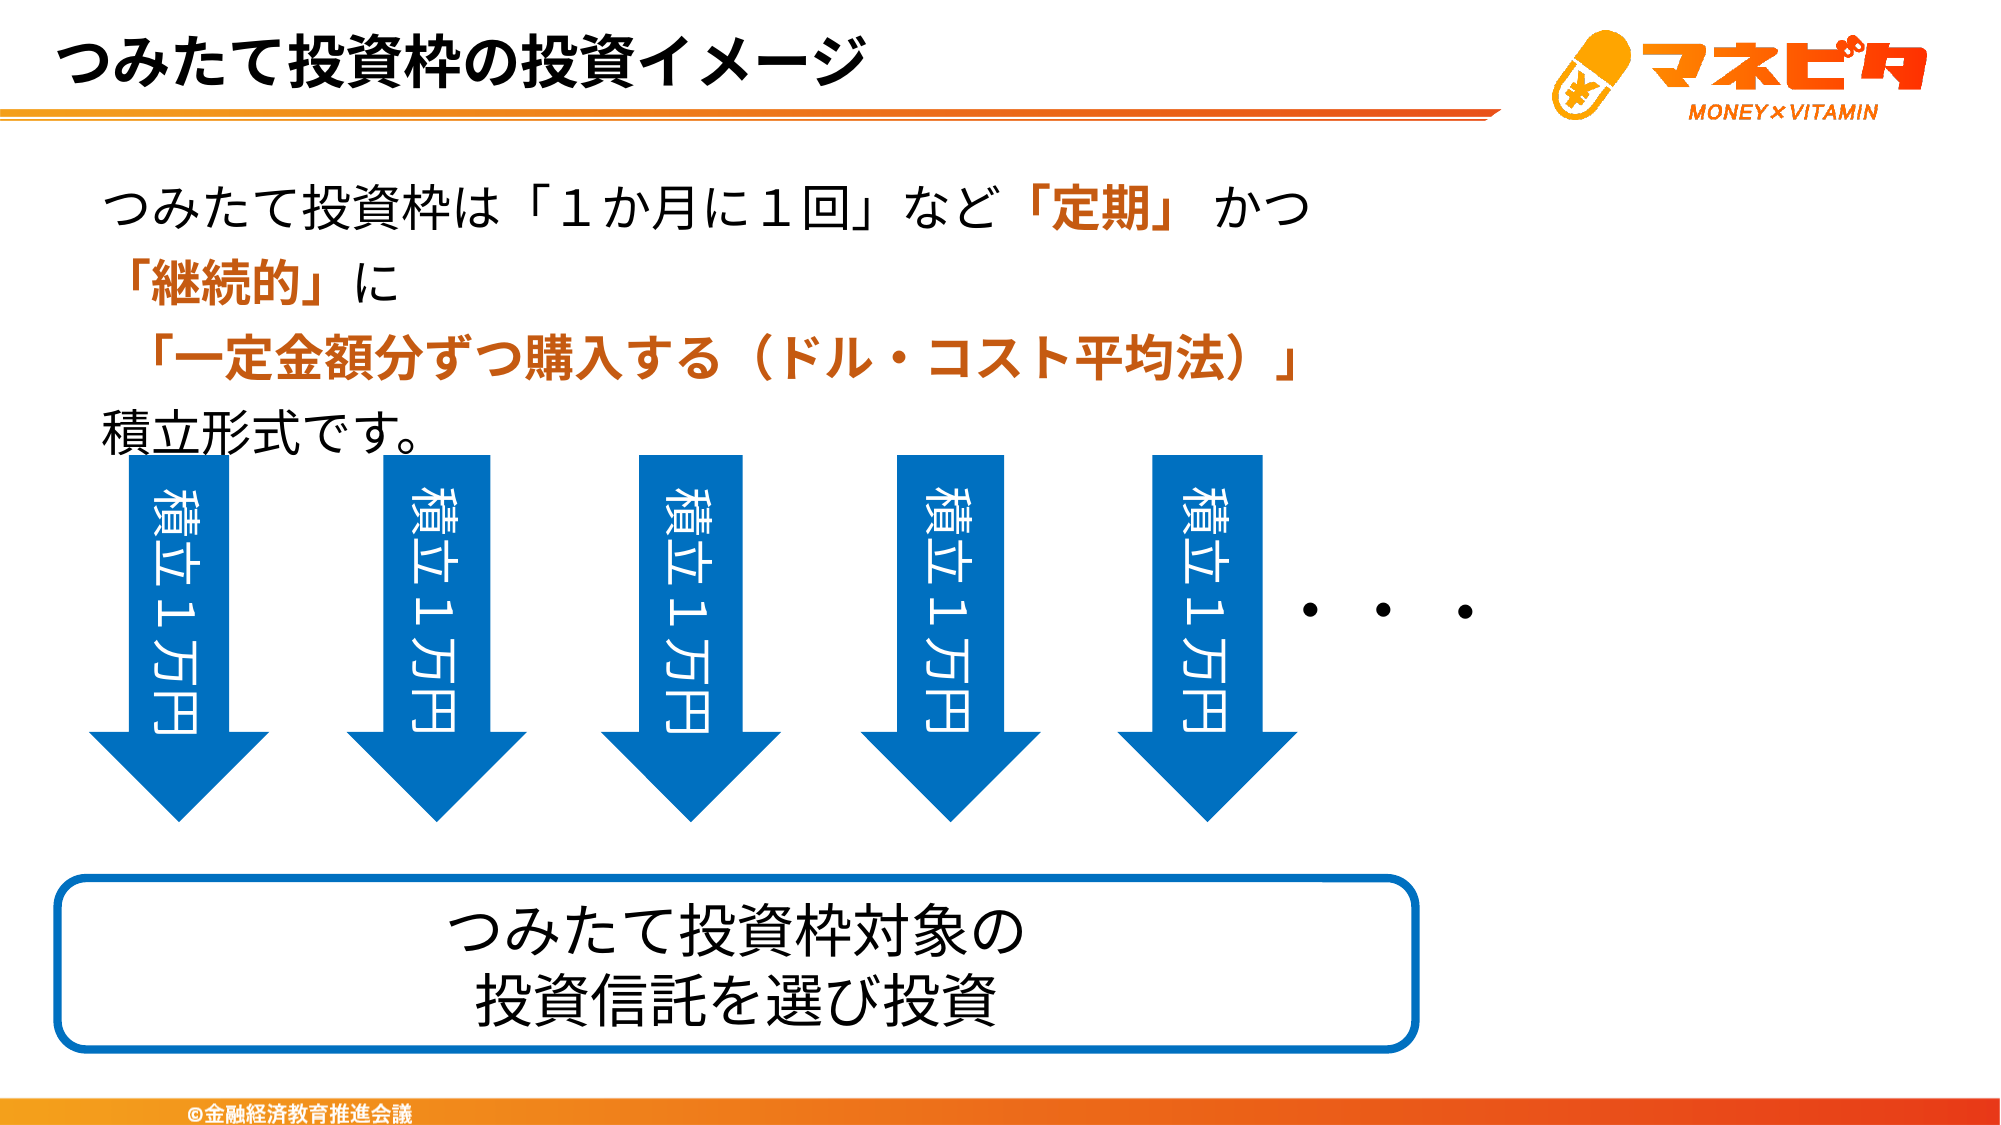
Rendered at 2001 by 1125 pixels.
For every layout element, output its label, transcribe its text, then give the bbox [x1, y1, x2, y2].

picture [0, 69, 1540, 132]
text_box ・ [1417, 563, 1514, 658]
picture [1552, 30, 1927, 120]
text_box 積立１万円 [600, 469, 782, 823]
text_box 積立１万円 [860, 469, 1041, 823]
text_box 積立１万円 [1117, 469, 1298, 823]
text_box ・ [1262, 561, 1335, 657]
text_box ・ [1335, 561, 1432, 657]
text_box 積立１万円 [346, 469, 528, 823]
text_box つみたて投資枠の投資イメージ [12, 17, 1202, 103]
text_box 積立１万円 [88, 469, 270, 823]
picture [0, 1071, 2000, 1125]
text_box つみたて投資枠は「１か月に１回」など「定期」 かつ「継続的」に 「一定金額分ずつ購入する（ドル・コスト平均法）」 積立形式です。 [86, 154, 1396, 469]
text_box つみたて投資枠対象の 投資信託を選び投資 [57, 878, 1416, 1050]
